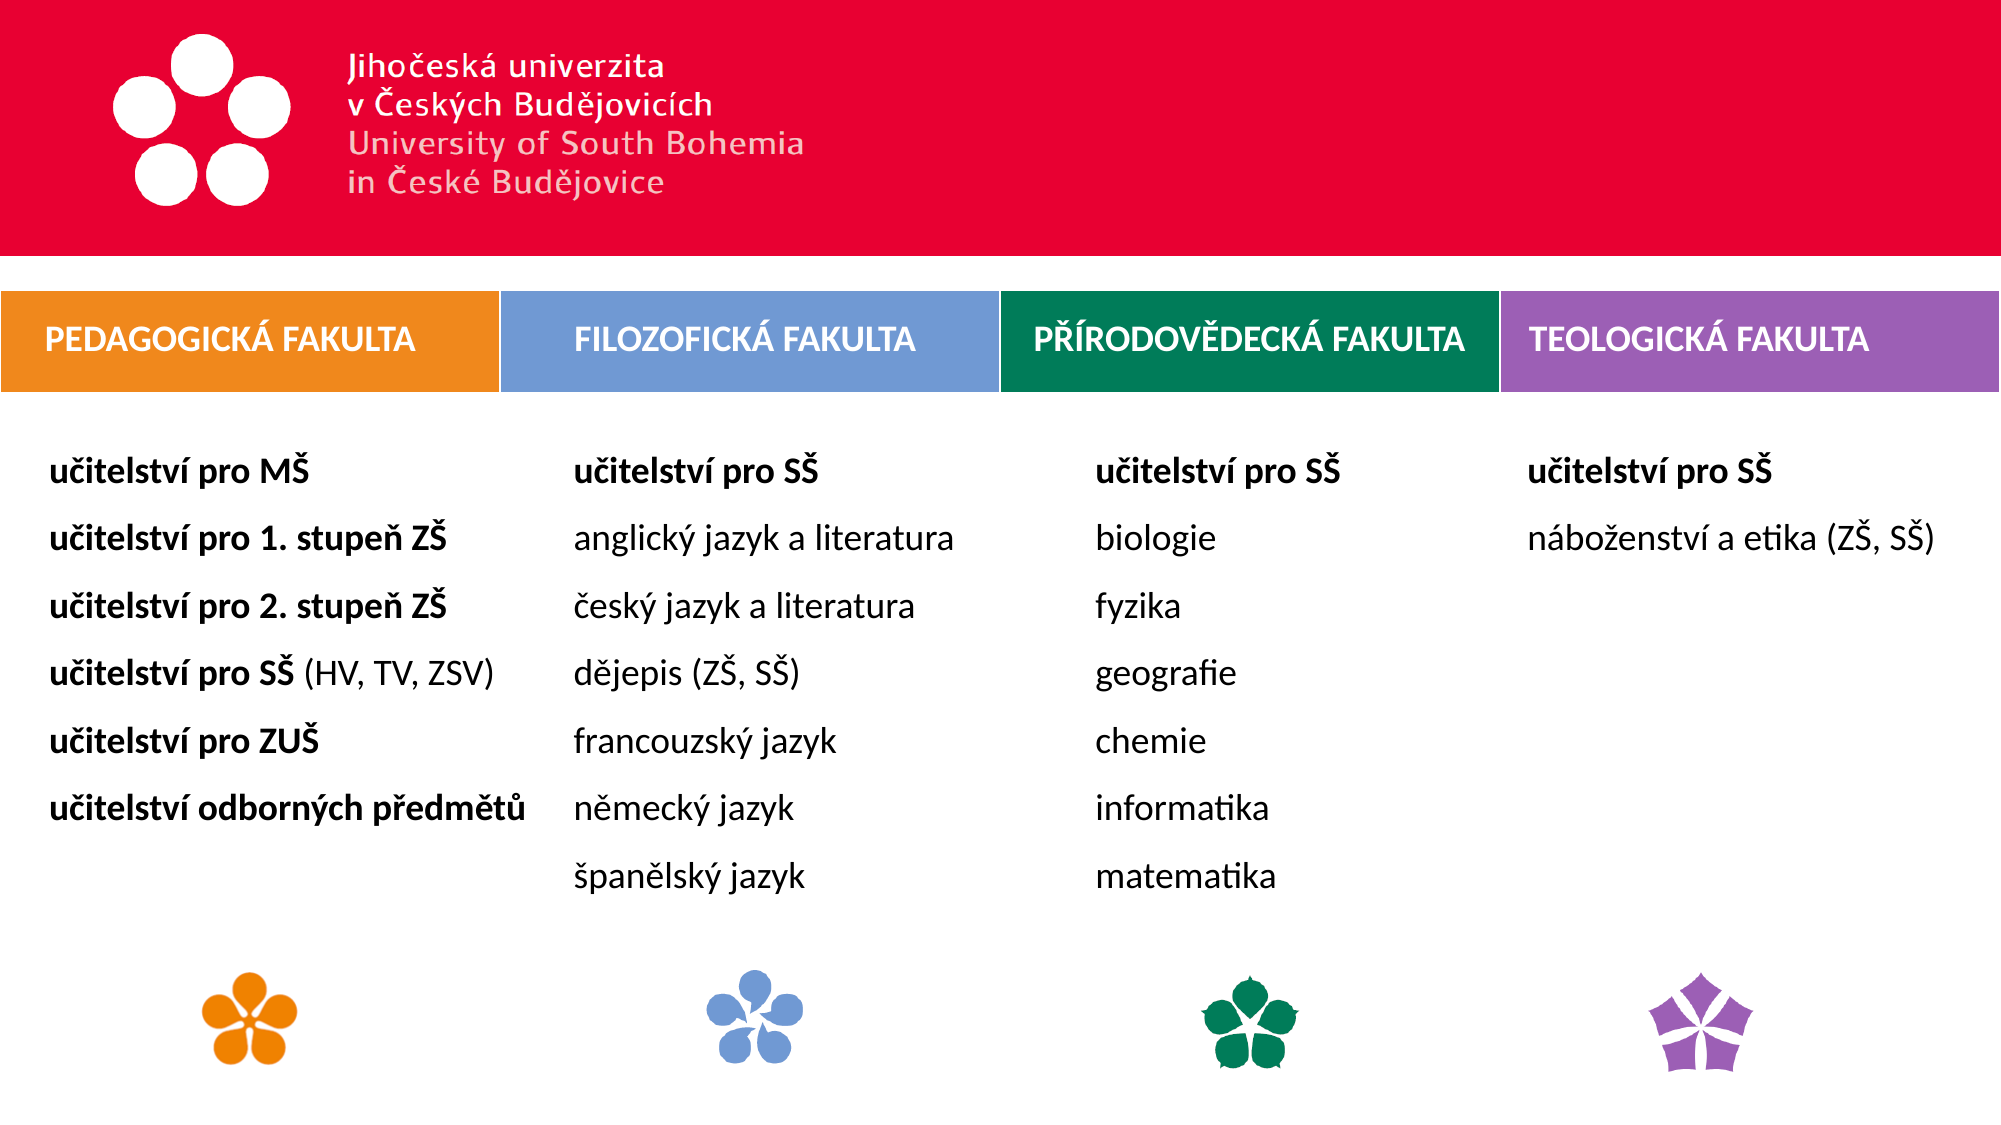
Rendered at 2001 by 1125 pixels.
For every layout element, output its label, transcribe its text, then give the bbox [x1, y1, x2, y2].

picture [1640, 947, 1766, 1093]
text_box učitelství pro SŠ biologie fyzika geografie chemie informatika matematika [1080, 415, 1675, 971]
picture [186, 963, 312, 1089]
text_box učitelství pro SŠ anglický jazyk a literatura český jazyk a literatura dějepis (ZŠ, SŠ) francouzský jazyk německý jazyk španělský jazyk [558, 415, 1080, 904]
table_header PŘÍRODOVĚDECKÁ FAKULTA [1001, 291, 1499, 392]
table_header PEDAGOGICKÁ FAKULTA [1, 291, 499, 392]
text_box učitelství pro MŠ učitelství pro 1. stupeň ZŠ učitelství pro 2. stupeň ZŠ učitelství pro SŠ (HV, TV, ZSV) učitelství pro ZUŠ učitelství odborných předmětů [34, 415, 558, 881]
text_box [0, 0, 2000, 256]
table_header FILOZOFICKÁ FAKULTA [501, 291, 999, 392]
picture [1188, 964, 1315, 1090]
table_header TEOLOGICKÁ FAKULTA [1501, 291, 1999, 392]
picture [689, 951, 814, 1089]
text_box učitelství pro SŠ náboženství a etika (ZŠ, SŠ) [1512, 415, 1993, 566]
